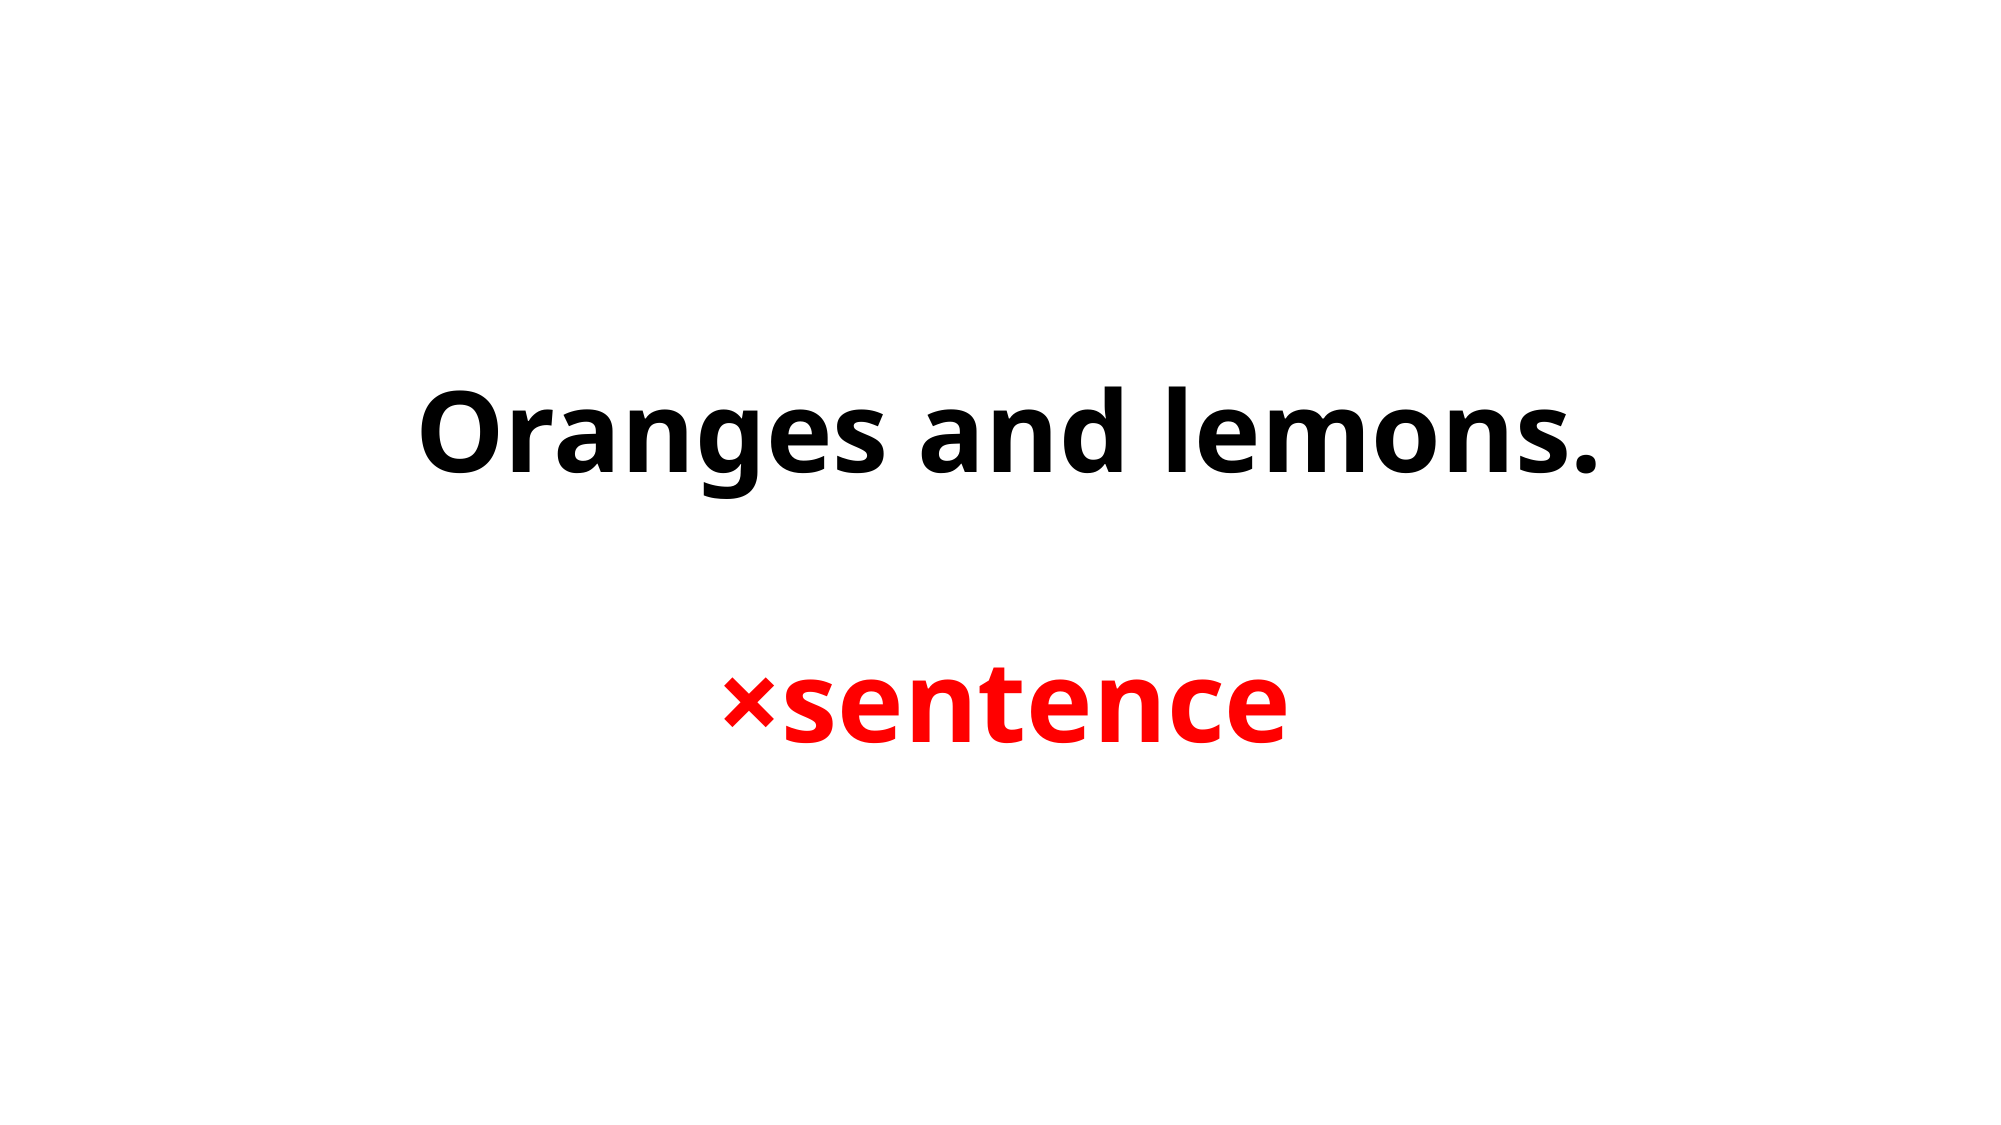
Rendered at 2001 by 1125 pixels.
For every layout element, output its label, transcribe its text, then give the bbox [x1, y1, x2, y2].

text_box Oranges and lemons. ×sentence [65, 353, 1944, 773]
